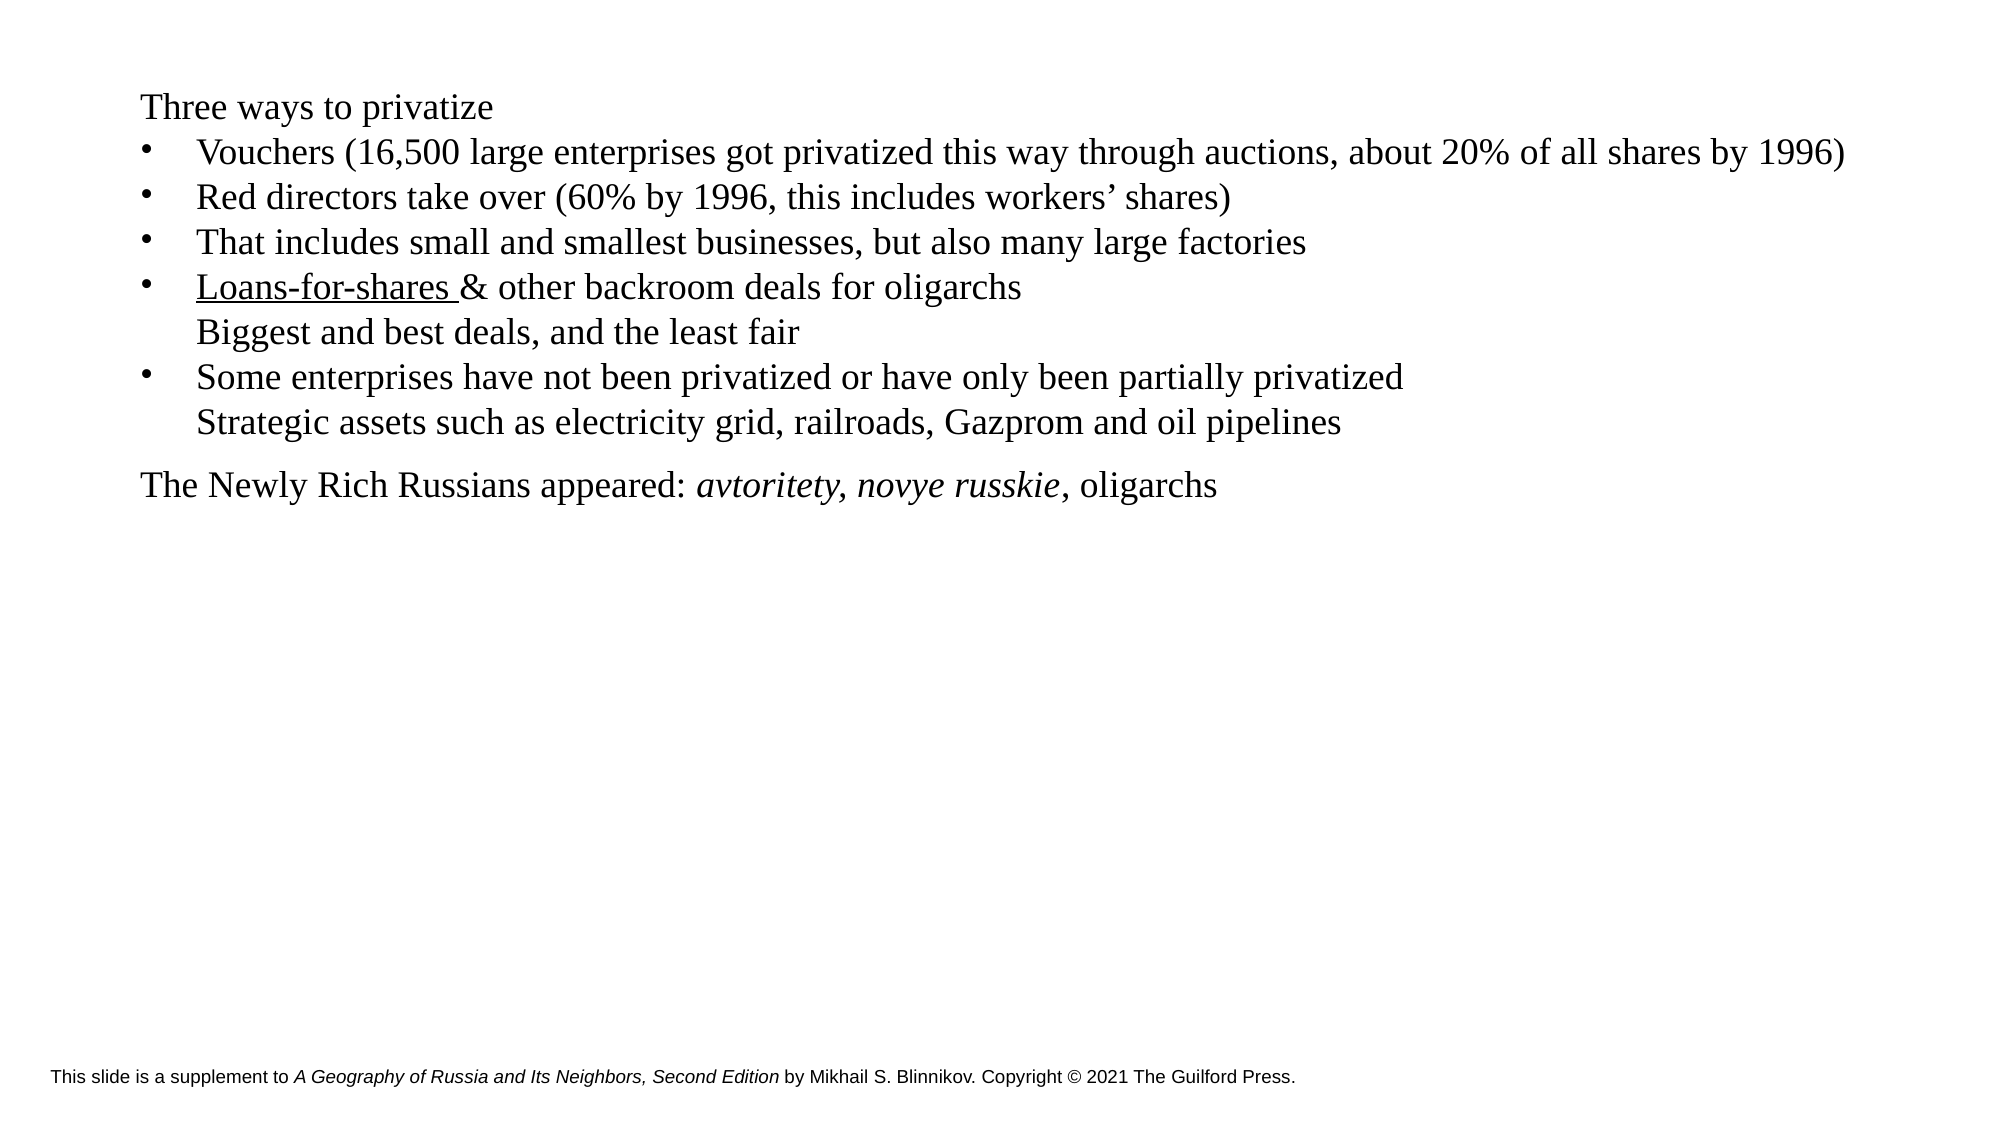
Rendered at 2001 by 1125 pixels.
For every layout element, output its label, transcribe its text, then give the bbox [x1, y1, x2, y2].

text_box Three ways to privatize Vouchers (16,500 large enterprises got privatized this way through auctions, about 20% of all shares by 1996) Red directors take over (60% by 1996, this includes workers’ shares) That includes small and smallest businesses, but also many large factories Loans-for-shares & other backroom deals for oligarchs Biggest and best deals, and the least fair Some enterprises have not been privatized or have only been partially privatized Strategic assets such as electricity grid, railroads, Gazprom and oil pipelines The Newly Rich Russians appeared: avtoritety, novye russkie, oligarchs [125, 74, 1889, 513]
title This slide is a supplement to A Geography of Russia and Its Neighbors, Second Edition by Mikhail S. Blinnikov. Copyright © 2021 The Guilford Press. [35, 1035, 1602, 1095]
